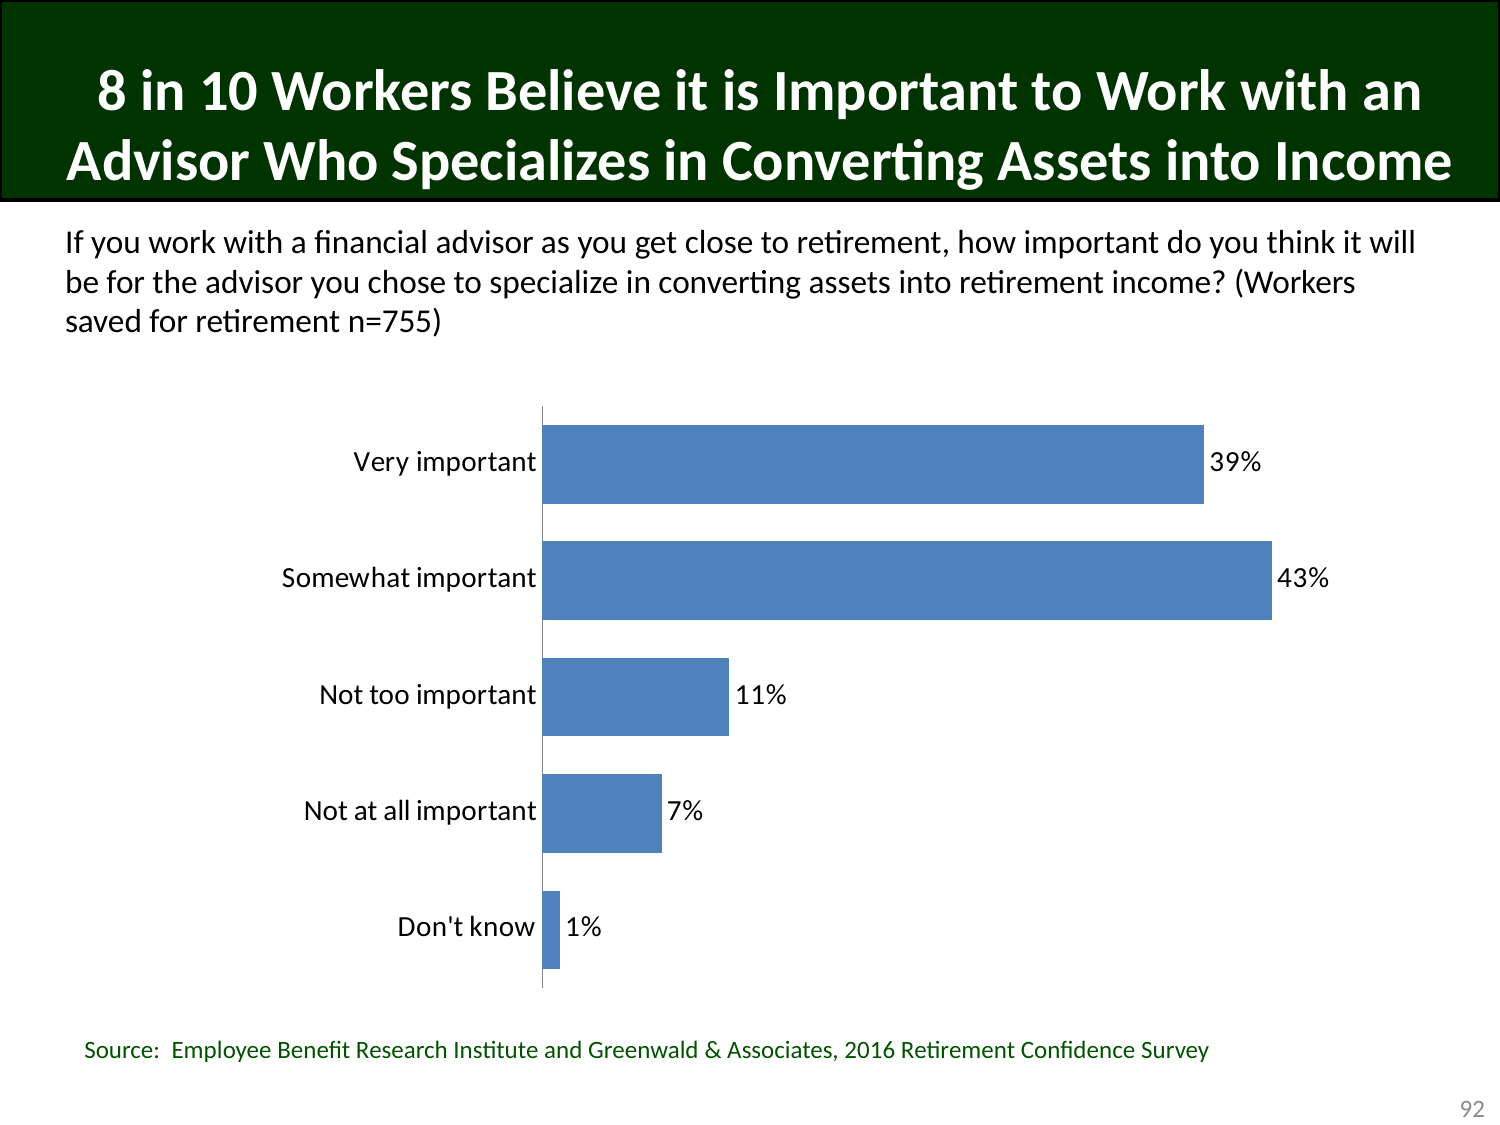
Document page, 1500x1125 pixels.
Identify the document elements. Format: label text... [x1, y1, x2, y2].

chart [49, 379, 1500, 1006]
slide_number 92 [1149, 1090, 1500, 1125]
text_box Source: Employee Benefit Research Institute and Greenwald & Associates, 2016 Retirement Confidence Survey [69, 1025, 1227, 1071]
title 8 in 10 Workers Believe it is Important to Work with an Advisor Who Specializes in Converting Assets into Income [20, 45, 1500, 200]
text_box If you work with a financial advisor as you get close to retirement, how important do you think it will be for the advisor you chose to specialize in converting assets into retirement income? (Workers saved for retirement n=755) [50, 212, 1450, 378]
